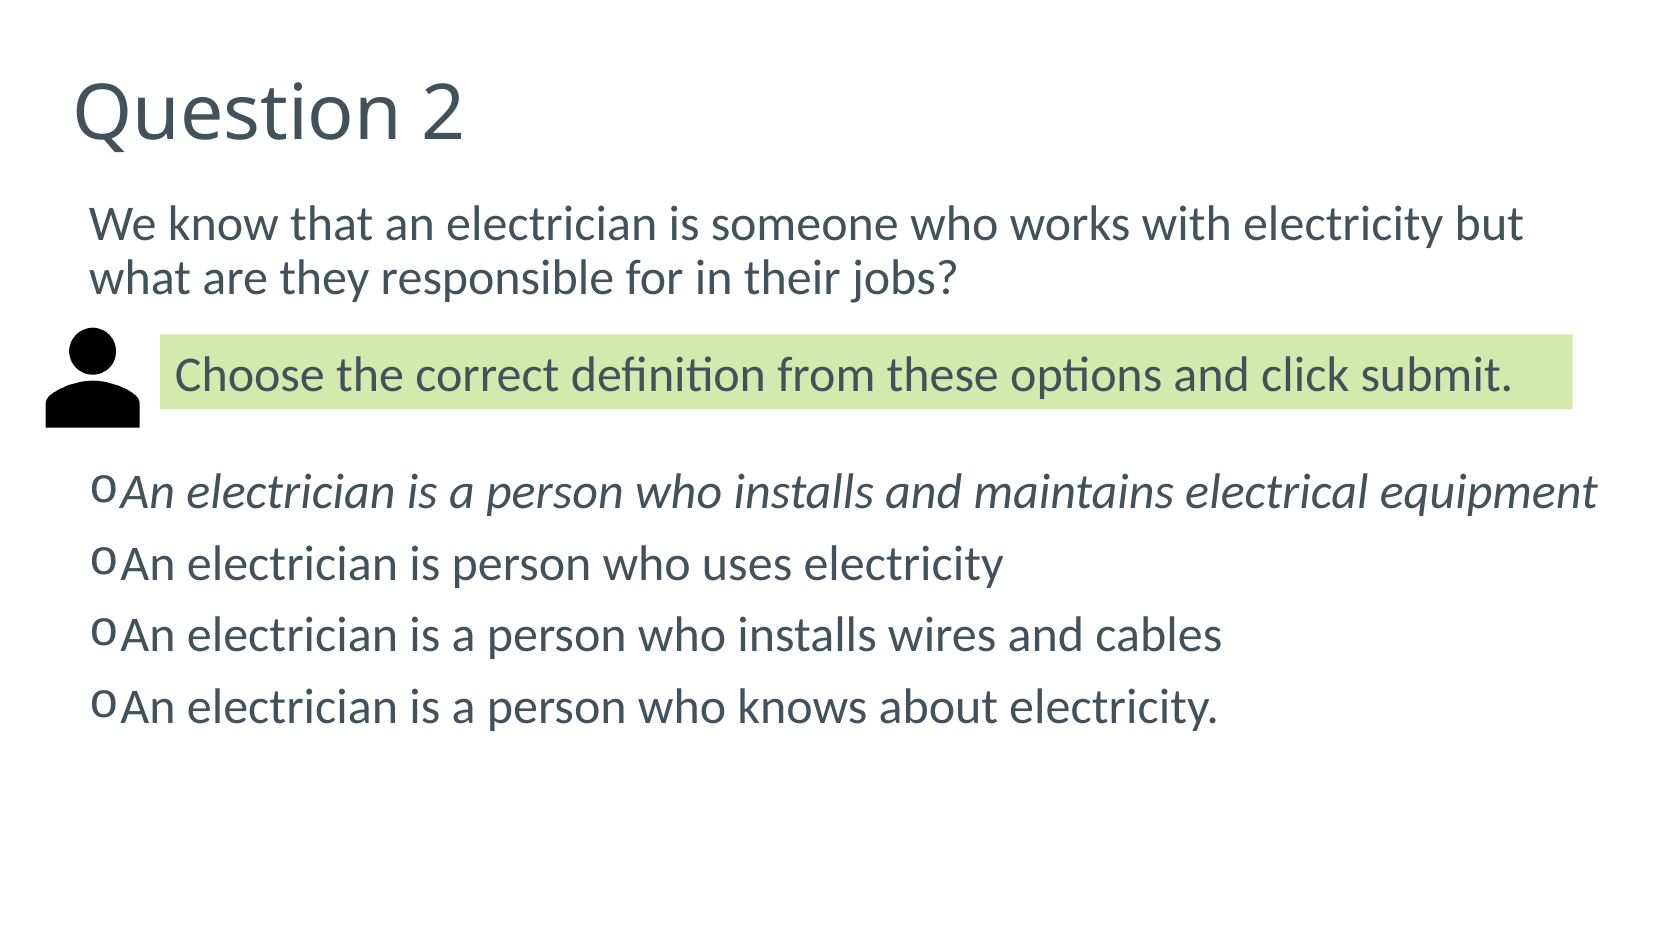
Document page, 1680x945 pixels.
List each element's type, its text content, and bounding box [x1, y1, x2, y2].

list We know that an electrician is someone who works with electricity but what are they responsible for in their jobs? An electrician is a person who installs and maintains electrical equipment An electrician is person who uses electricity An electrician is a person who installs wires and cables An electrician is a person who knows about electricity. [73, 189, 1623, 906]
text_box Choose the correct definition from these options and click submit. [163, 334, 1573, 410]
title Question 2 [57, 23, 1643, 206]
picture [22, 307, 163, 448]
